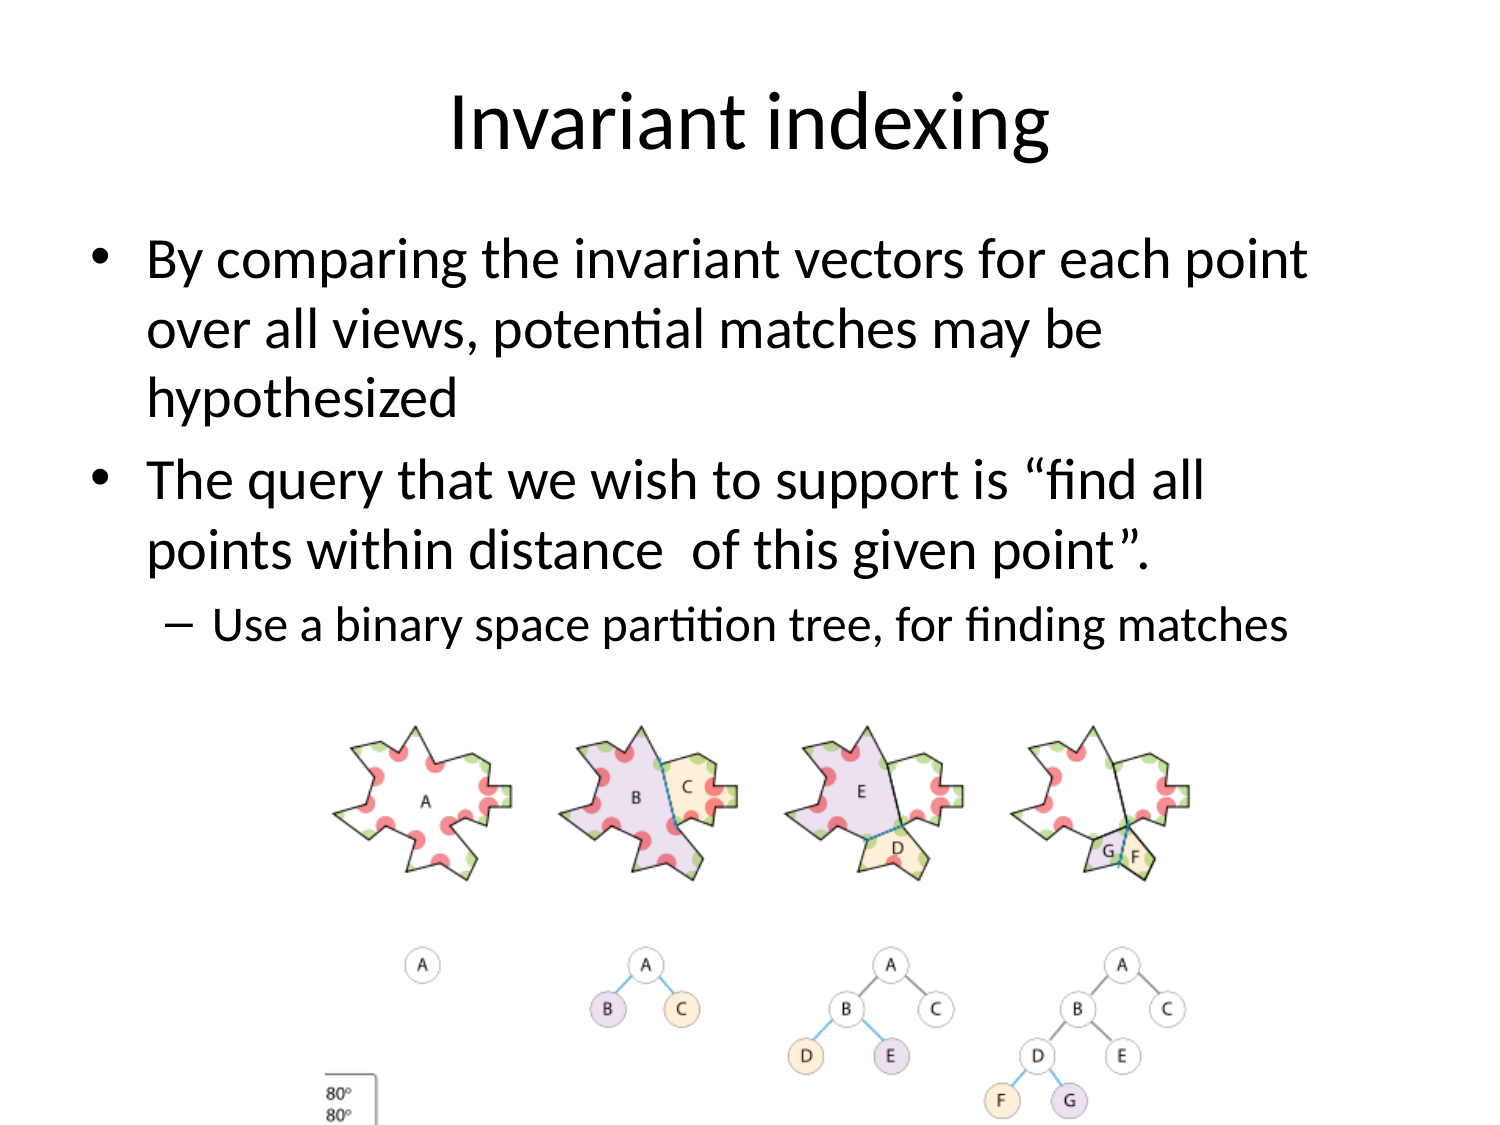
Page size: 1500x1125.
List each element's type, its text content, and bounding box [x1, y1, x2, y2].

picture [324, 724, 1196, 1125]
title Invariant indexing [75, 45, 1425, 188]
